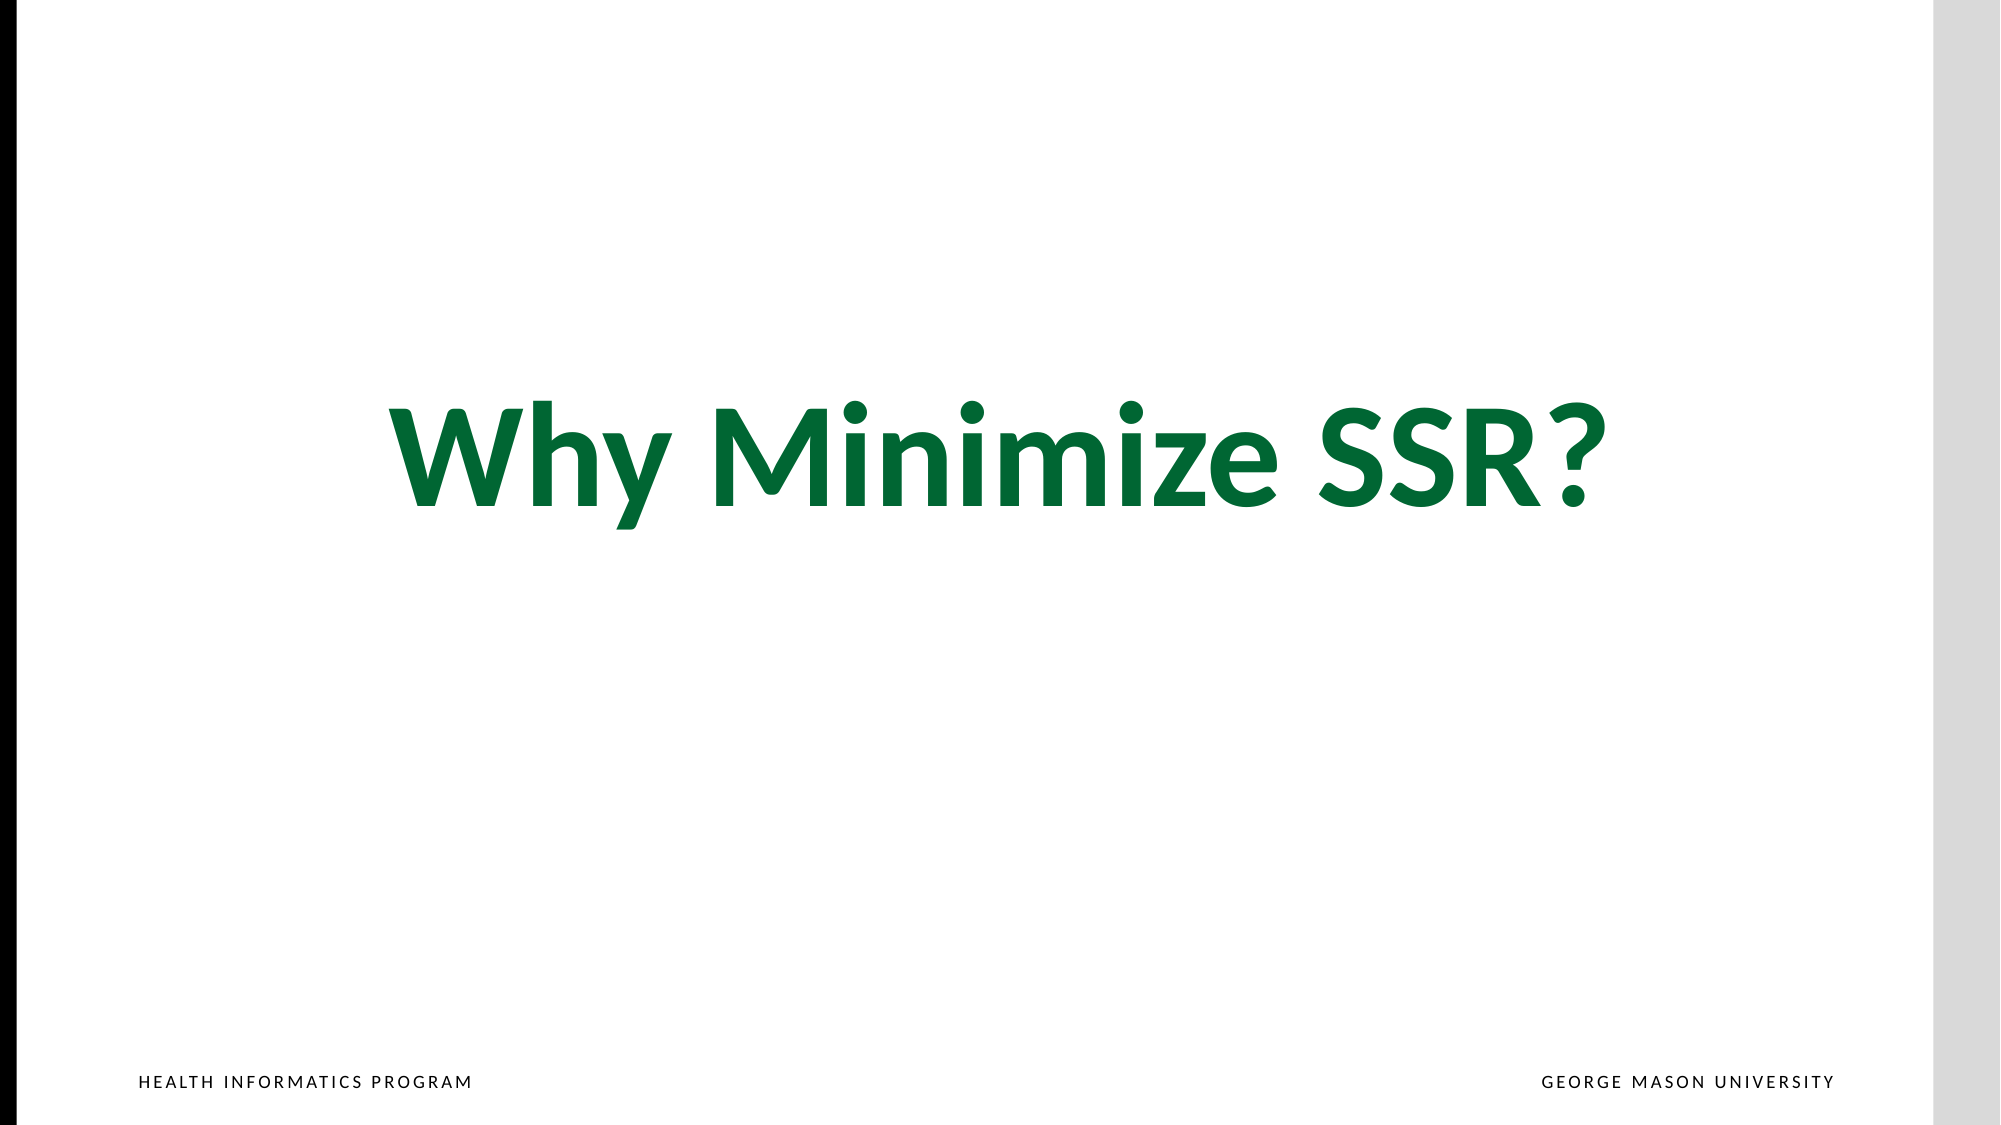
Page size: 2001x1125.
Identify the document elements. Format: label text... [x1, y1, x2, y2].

text_box [0, 1, 2000, 75]
text_box Why Minimize SSR? [373, 348, 1629, 544]
